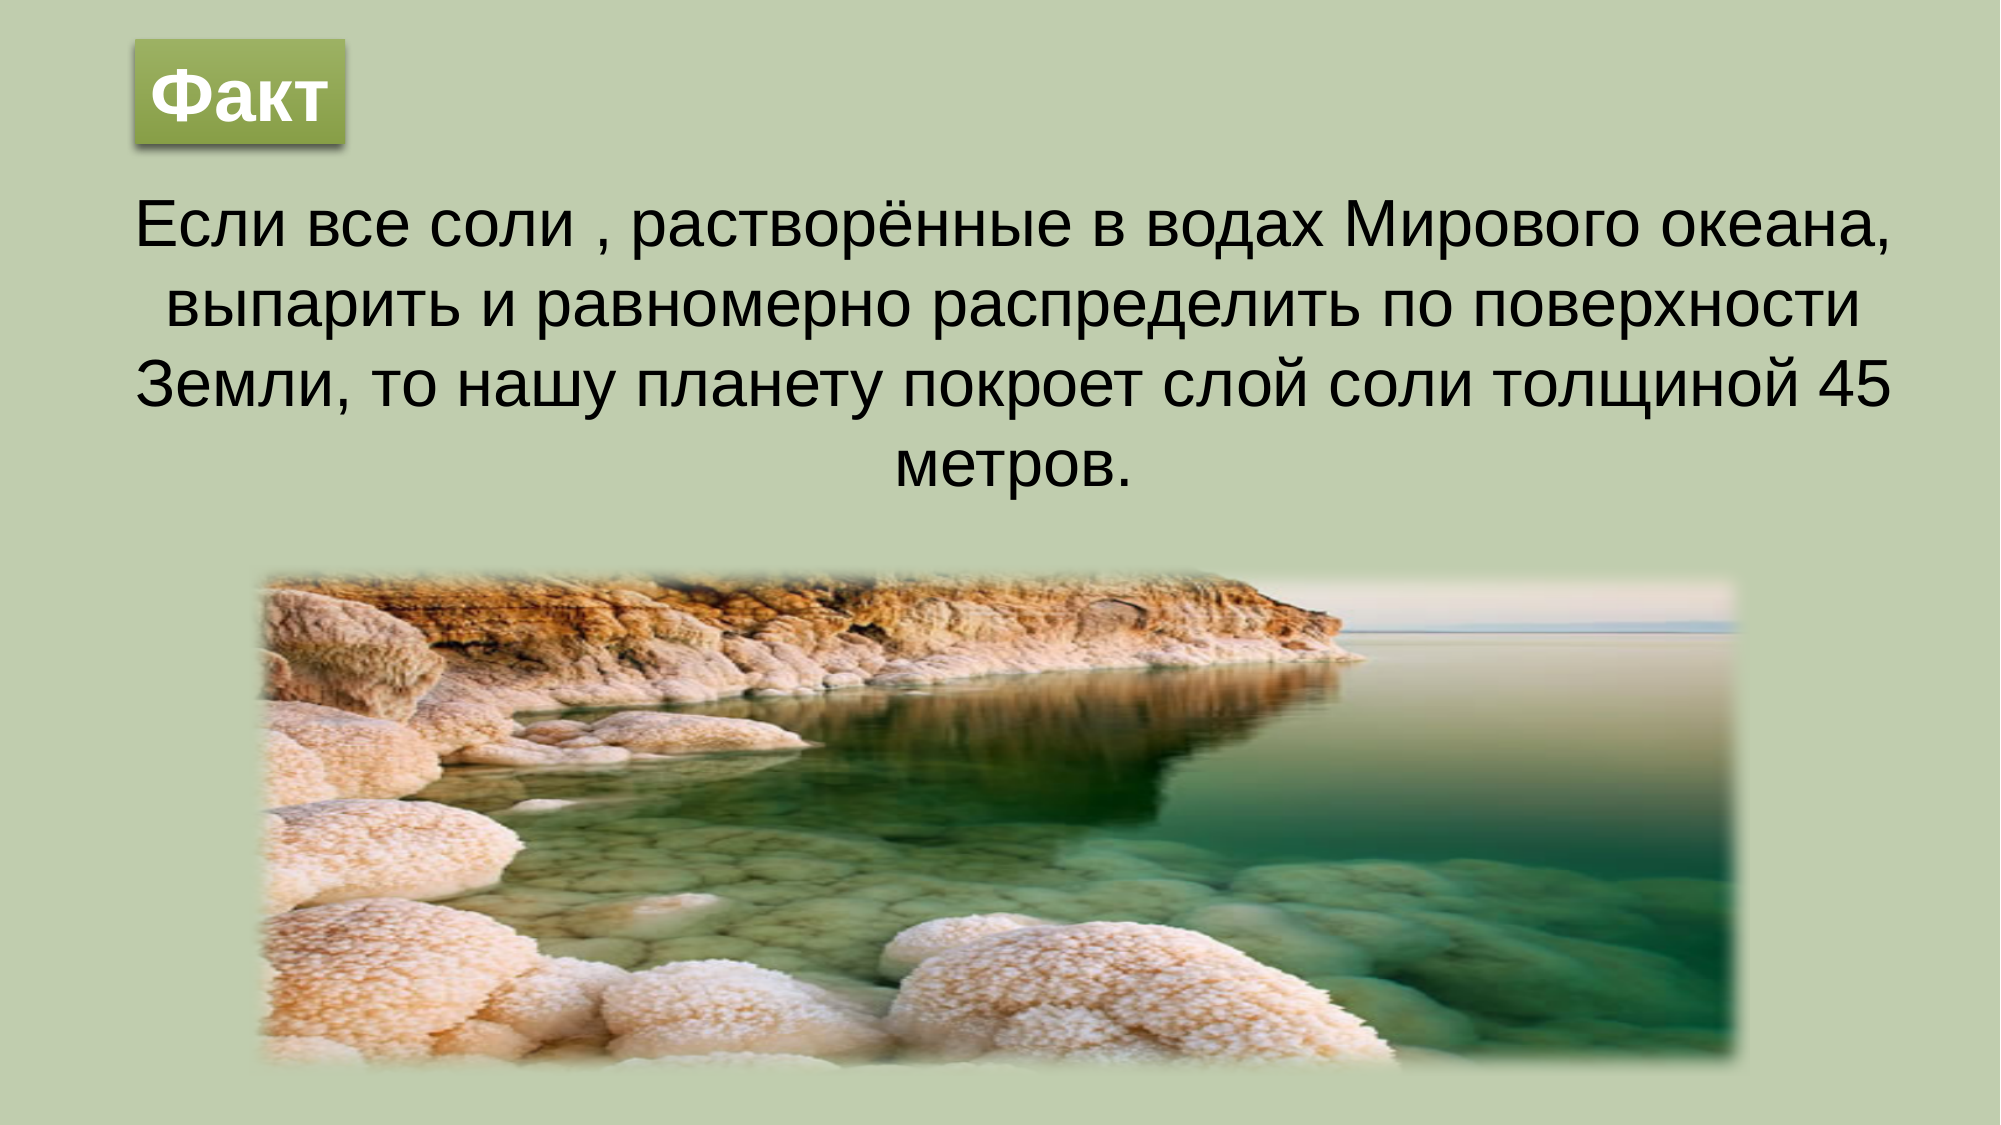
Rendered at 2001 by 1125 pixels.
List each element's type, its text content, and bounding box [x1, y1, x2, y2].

picture [249, 565, 1751, 1076]
text_box Если все соли , растворённые в водах Мирового океана, выпарить и равномерно распределить по поверхности Земли, то нашу планету покроет слой соли толщиной 45 метров. [108, 172, 1922, 508]
text_box Факт [135, 39, 346, 144]
